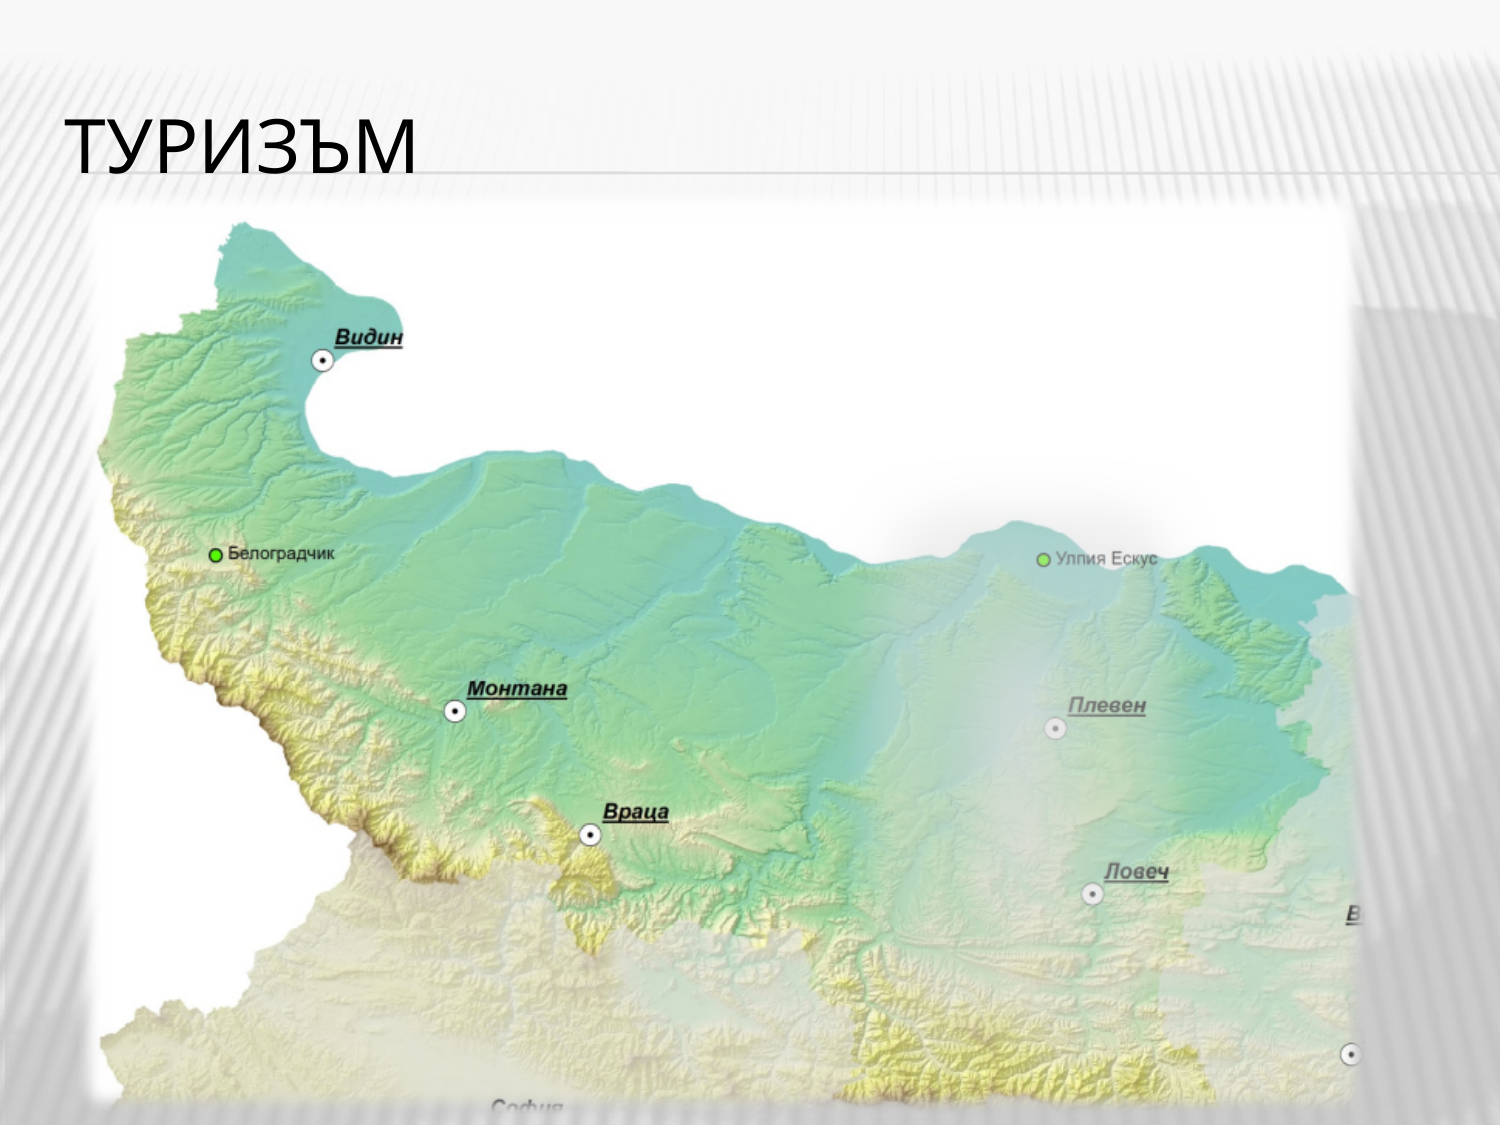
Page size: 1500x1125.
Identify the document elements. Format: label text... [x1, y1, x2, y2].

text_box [0, 246, 1142, 1055]
picture [76, 187, 1365, 1114]
title Туризъм [50, 75, 1475, 213]
